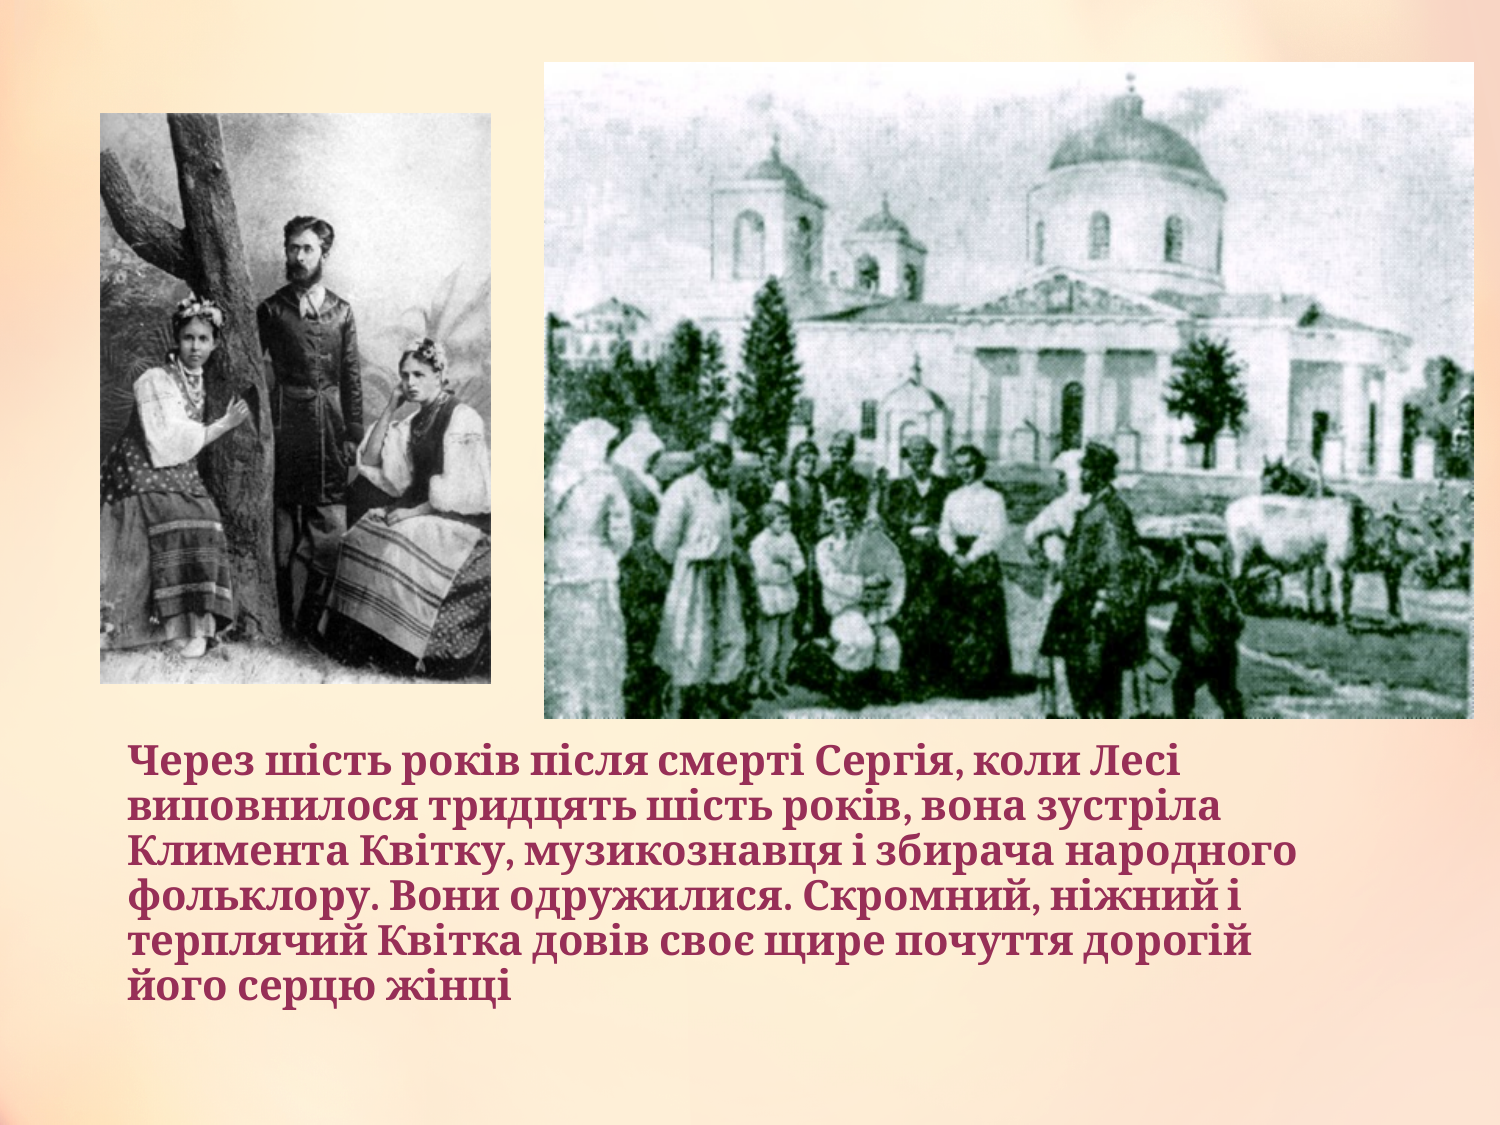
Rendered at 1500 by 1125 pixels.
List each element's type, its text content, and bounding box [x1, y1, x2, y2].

picture [0, 0, 1500, 1125]
title Через шість років після смерті Сергія, коли Лесі виповнилося тридцять шість років, вона зустріла Климента Квітку, музикознавця і збирача народного фольклору. Вони одружилися. Скромний, ніжний і терплячий Квітка довів своє щире почуття дорогій його серцю жінці [112, 822, 1350, 1018]
